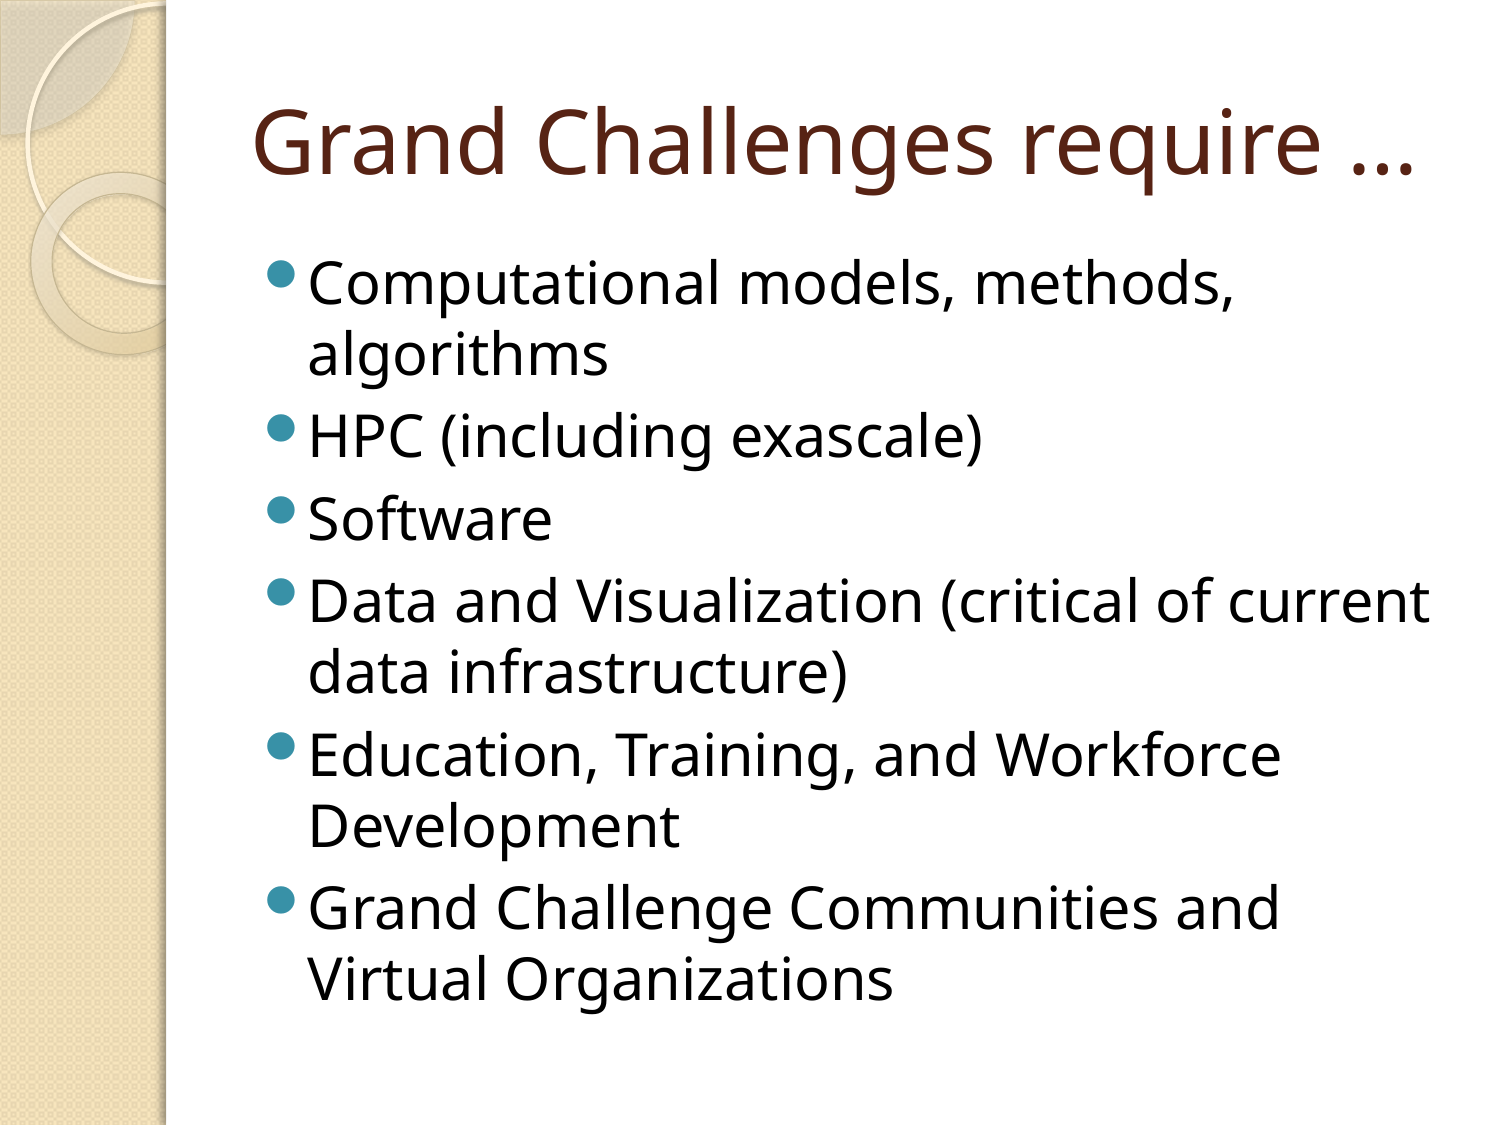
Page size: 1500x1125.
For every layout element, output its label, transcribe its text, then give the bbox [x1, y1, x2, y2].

title Grand Challenges require … [235, 45, 1466, 233]
list Computational models, methods, algorithms HPC (including exascale) Software Data and Visualization (critical of current data infrastructure) Education, Training, and Workforce Development Grand Challenge Communities and Virtual Organizations [235, 237, 1466, 1025]
